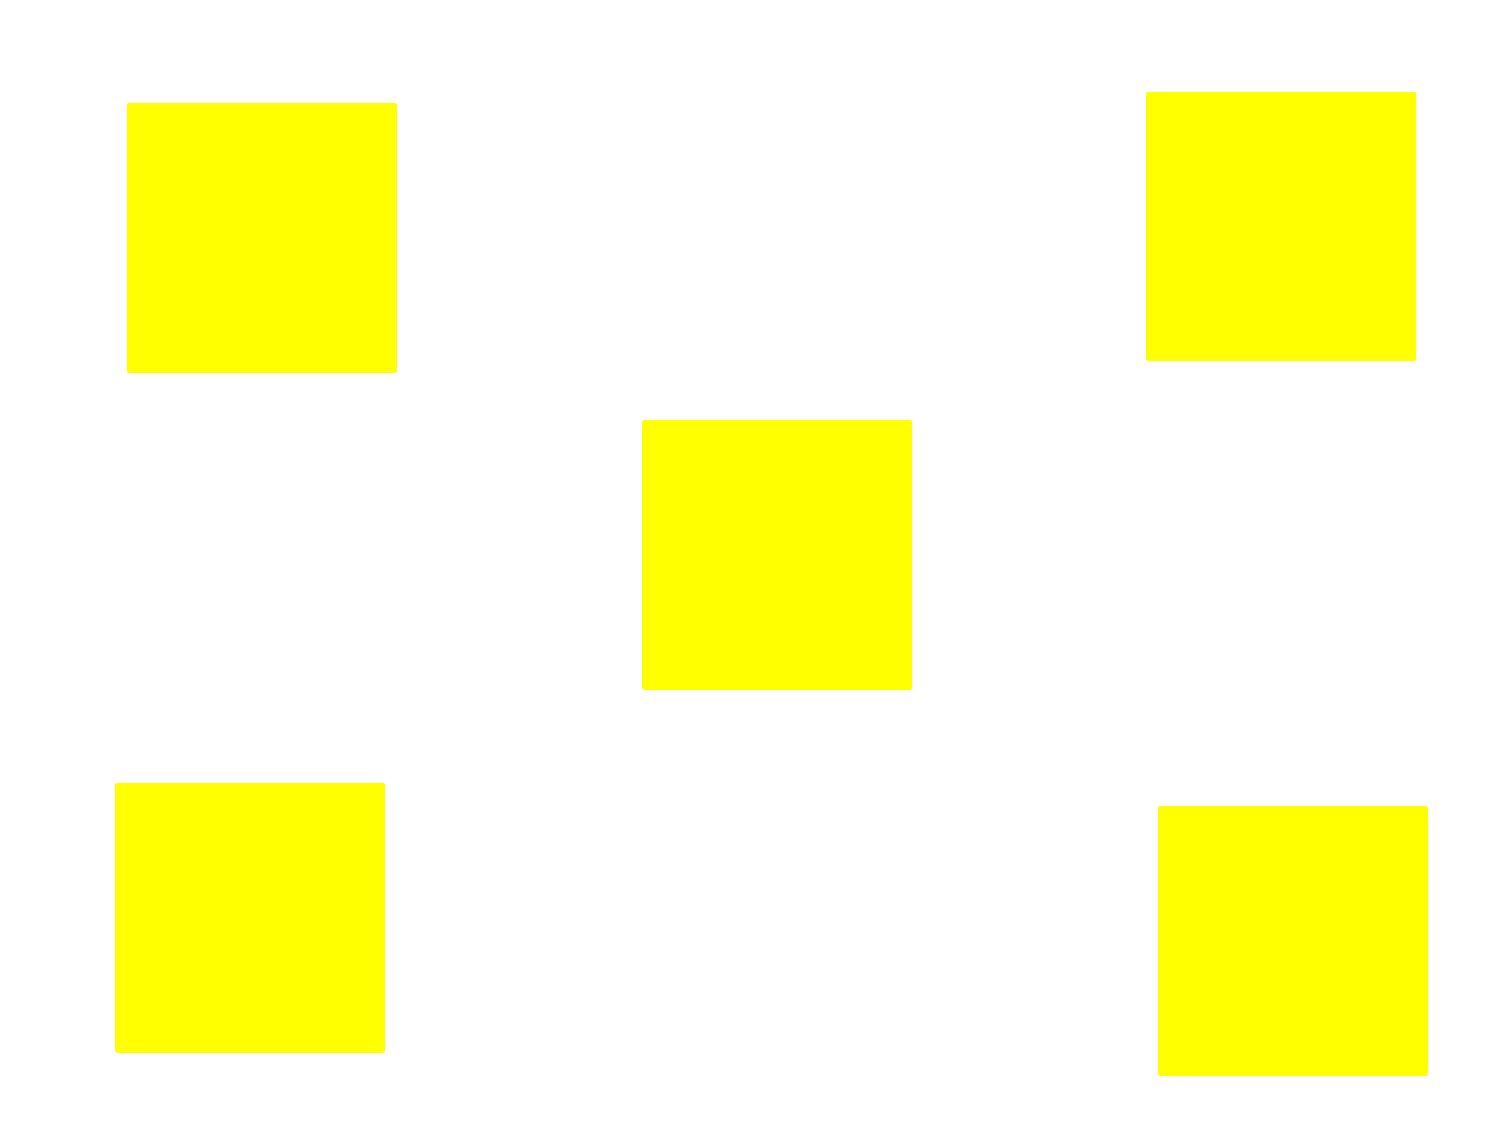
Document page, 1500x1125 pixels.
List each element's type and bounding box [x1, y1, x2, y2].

text_box [1158, 806, 1428, 1076]
text_box [115, 783, 385, 1053]
text_box [1146, 92, 1416, 361]
text_box [642, 420, 912, 690]
text_box [127, 103, 397, 373]
